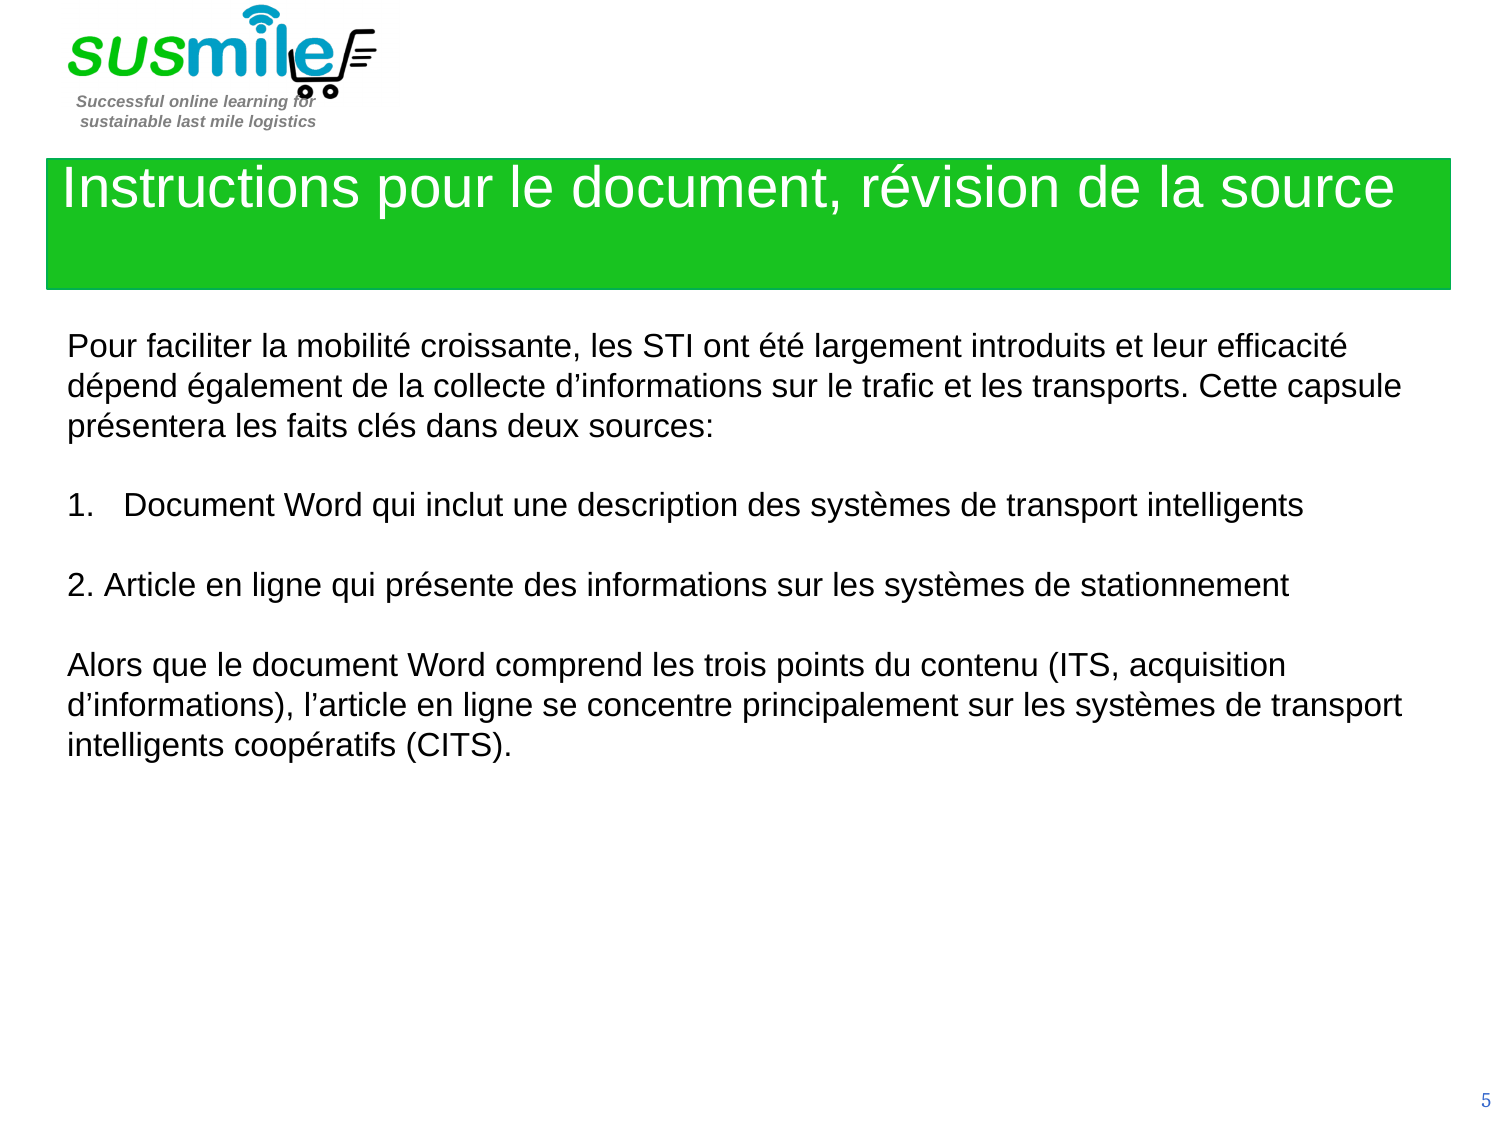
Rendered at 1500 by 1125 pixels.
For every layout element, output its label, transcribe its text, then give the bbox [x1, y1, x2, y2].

picture [61, 0, 400, 107]
text_box Pour faciliter la mobilité croissante, les STI ont été largement introduits et leur efficacité dépend également de la collecte d’informations sur le trafic et les transports. Cette capsule présentera les faits clés dans deux sources: Document Word qui inclut une description des systèmes de transport intelligents 2. Article en ligne qui présente des informations sur les systèmes de stationnement Alors que le document Word comprend les trois points du contenu (ITS, acquisition d’informations), l’article en ligne se concentre principalement sur les systèmes de transport intelligents coopératifs (CITS). [52, 316, 1425, 881]
text_box Instructions pour le document, révision de la source [46, 159, 1451, 290]
slide_number 5 [1156, 1069, 1500, 1125]
